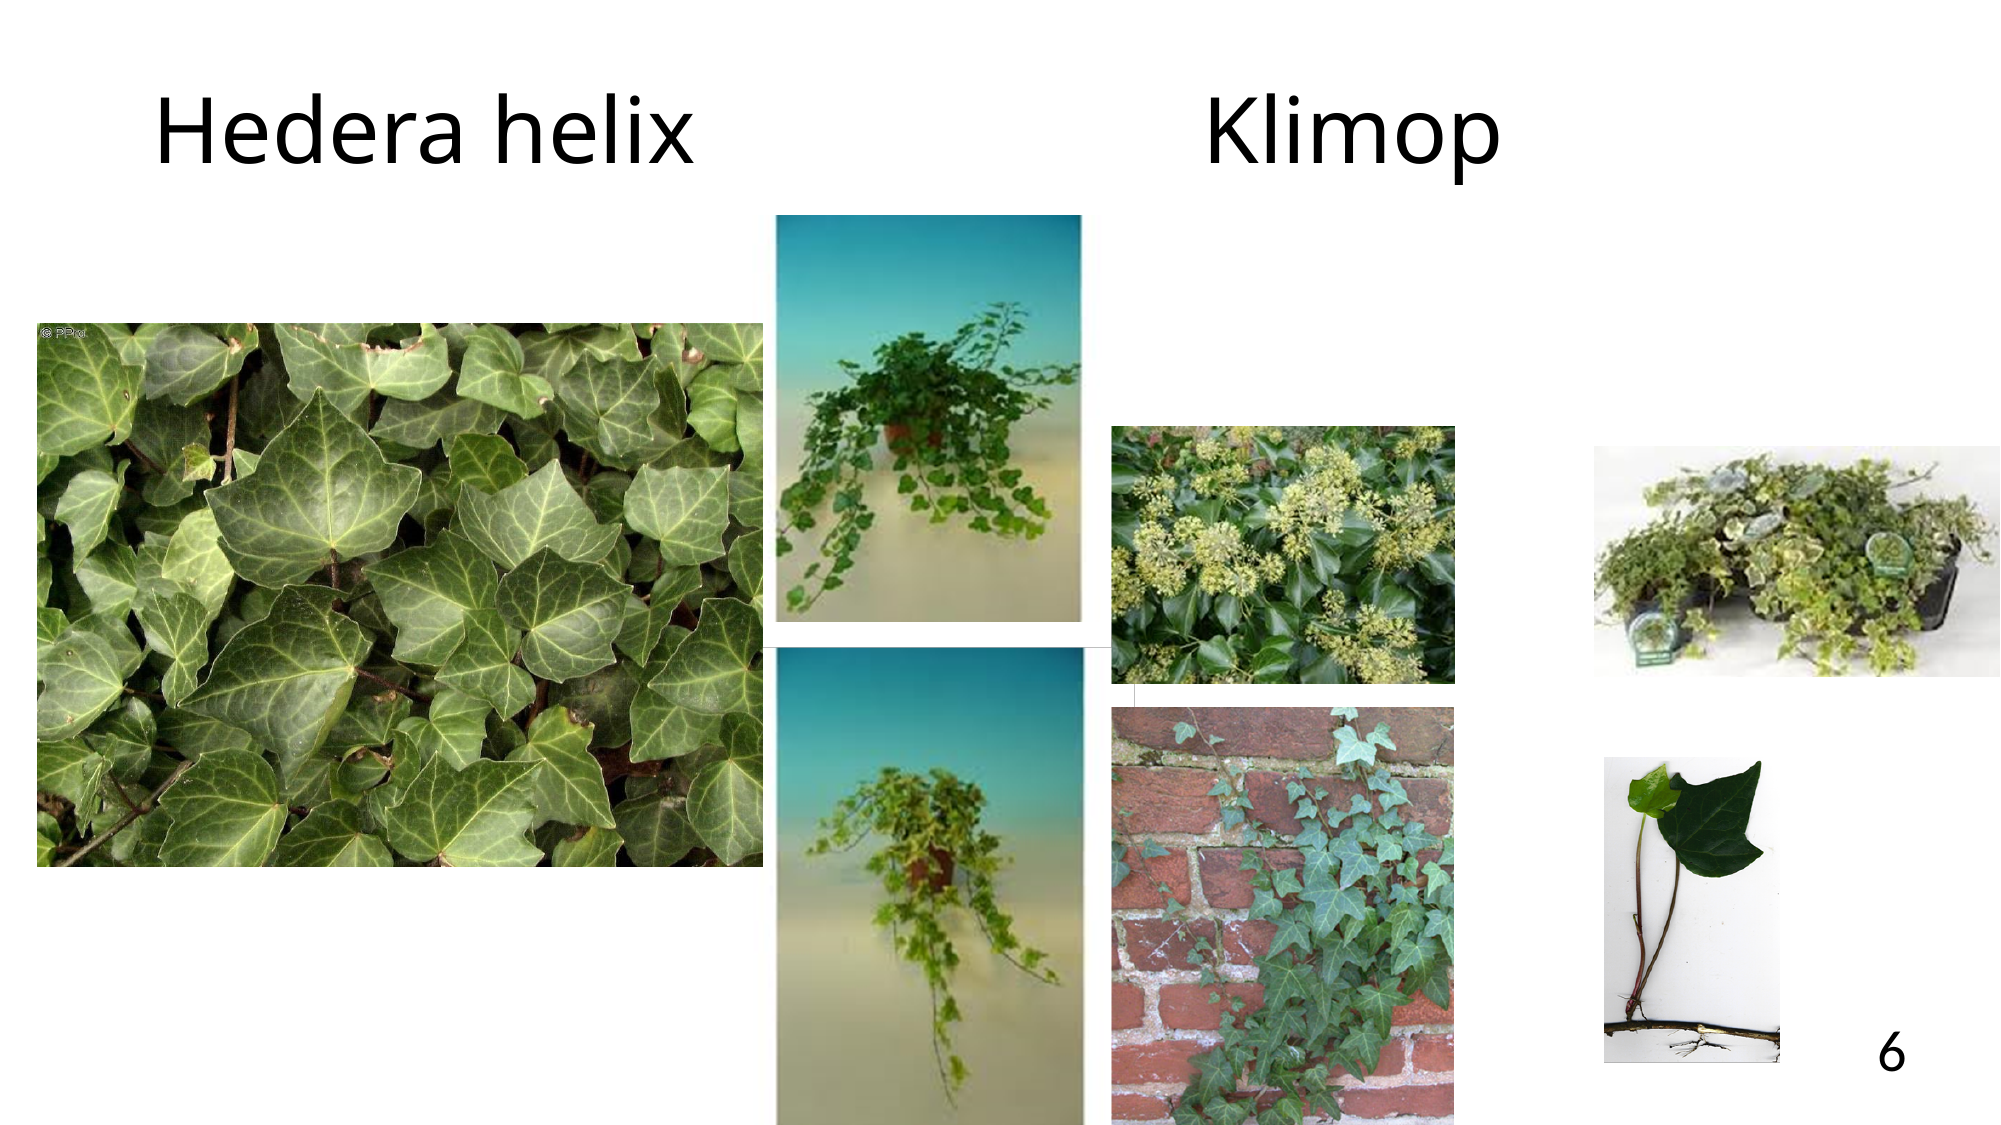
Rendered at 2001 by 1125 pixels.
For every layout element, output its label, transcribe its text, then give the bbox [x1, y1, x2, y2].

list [724, 215, 2000, 1125]
title Hedera helix Klimop [137, 59, 1863, 278]
picture [37, 323, 763, 867]
